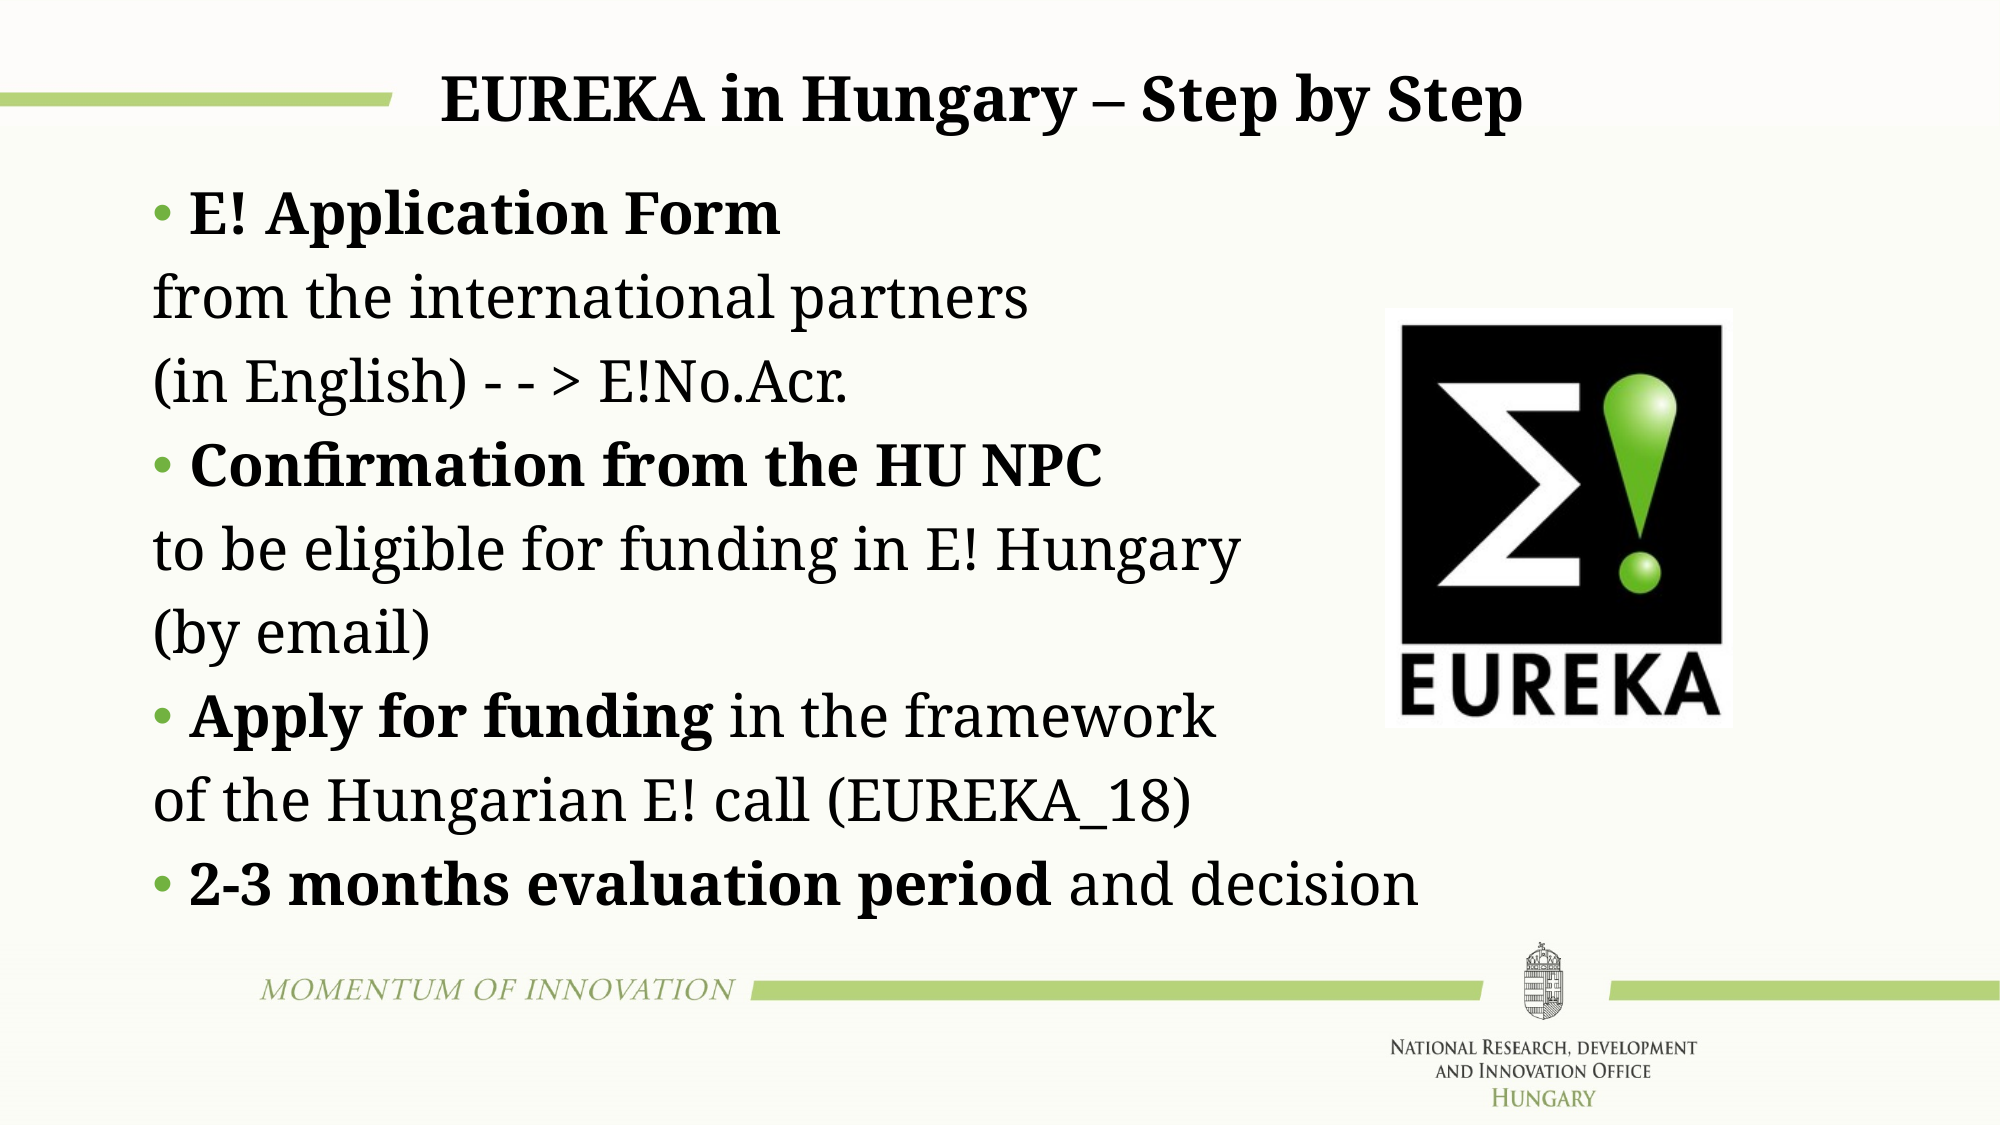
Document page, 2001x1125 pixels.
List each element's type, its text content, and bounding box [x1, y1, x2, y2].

list E! Application Form from the international partners (in English) - - > E!No.Acr. Confirmation from the HU NPC to be eligible for funding in E! Hungary (by email) Apply for funding in the framework of the Hungarian E! call (EUREKA_18) 2-3 months evaluation period and decision [137, 177, 1863, 992]
picture [0, 937, 2000, 1125]
picture [0, 1, 1999, 126]
title EUREKA in Hungary – Step by Step [425, 59, 1867, 144]
picture [1385, 308, 1733, 728]
